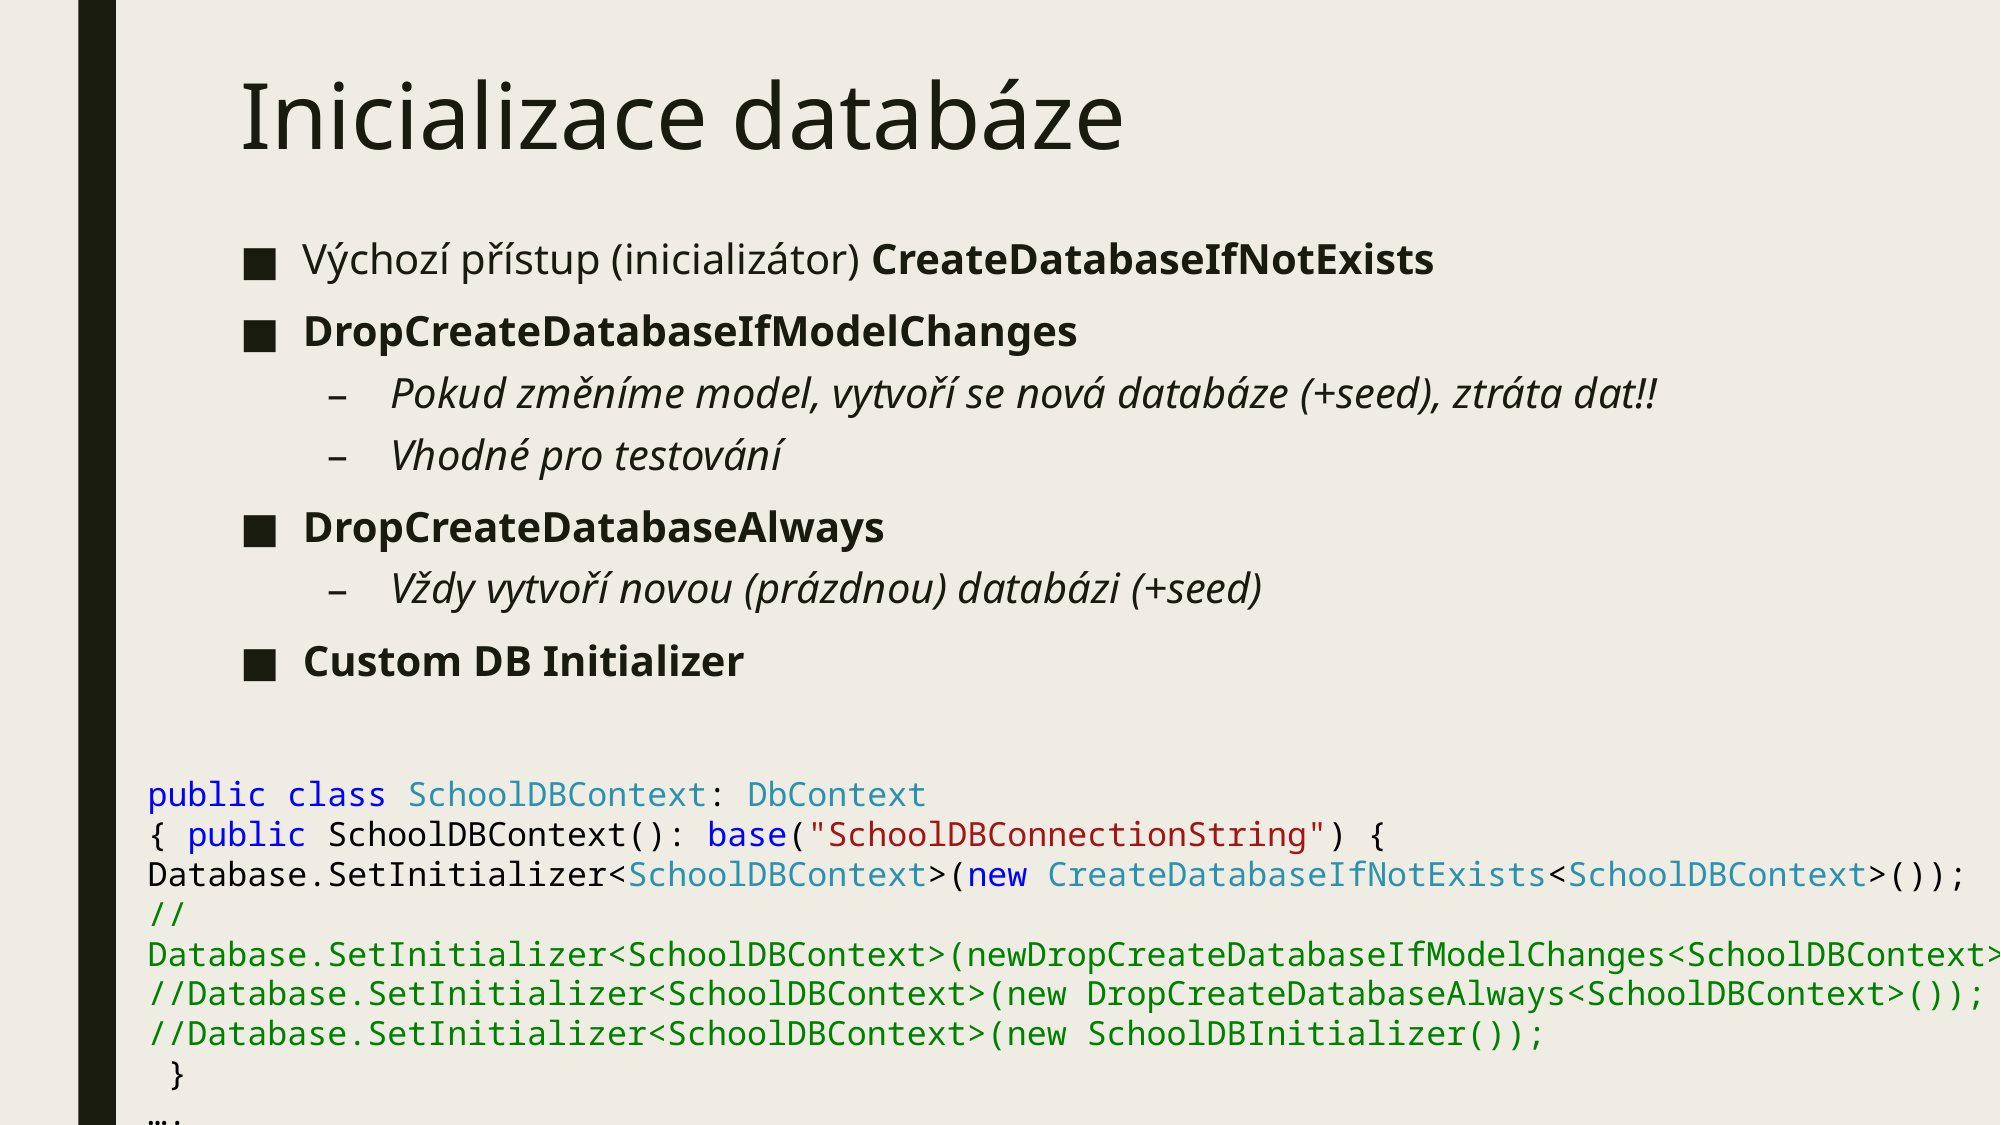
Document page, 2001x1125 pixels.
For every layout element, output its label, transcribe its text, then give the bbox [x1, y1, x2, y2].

list Výchozí přístup (inicializátor) CreateDatabaseIfNotExists DropCreateDatabaseIfModelChanges Pokud změníme model, vytvoří se nová databáze (+seed), ztráta dat!! Vhodné pro testování DropCreateDatabaseAlways Vždy vytvoří novou (prázdnou) databázi (+seed) Custom DB Initializer [225, 229, 1816, 711]
title Inicializace databáze [225, 63, 1816, 204]
text_box public class SchoolDBContext: DbContext { public SchoolDBContext(): base("SchoolDBConnectionString") { Database.SetInitializer<SchoolDBContext>(new CreateDatabaseIfNotExists<SchoolDBContext>()); //Database.SetInitializer<SchoolDBContext>(newDropCreateDatabaseIfModelChanges<SchoolDBContext>()); //Database.SetInitializer<SchoolDBContext>(new DropCreateDatabaseAlways<SchoolDBContext>()); //Database.SetInitializer<SchoolDBContext>(new SchoolDBInitializer()); } …. [132, 765, 2000, 1125]
